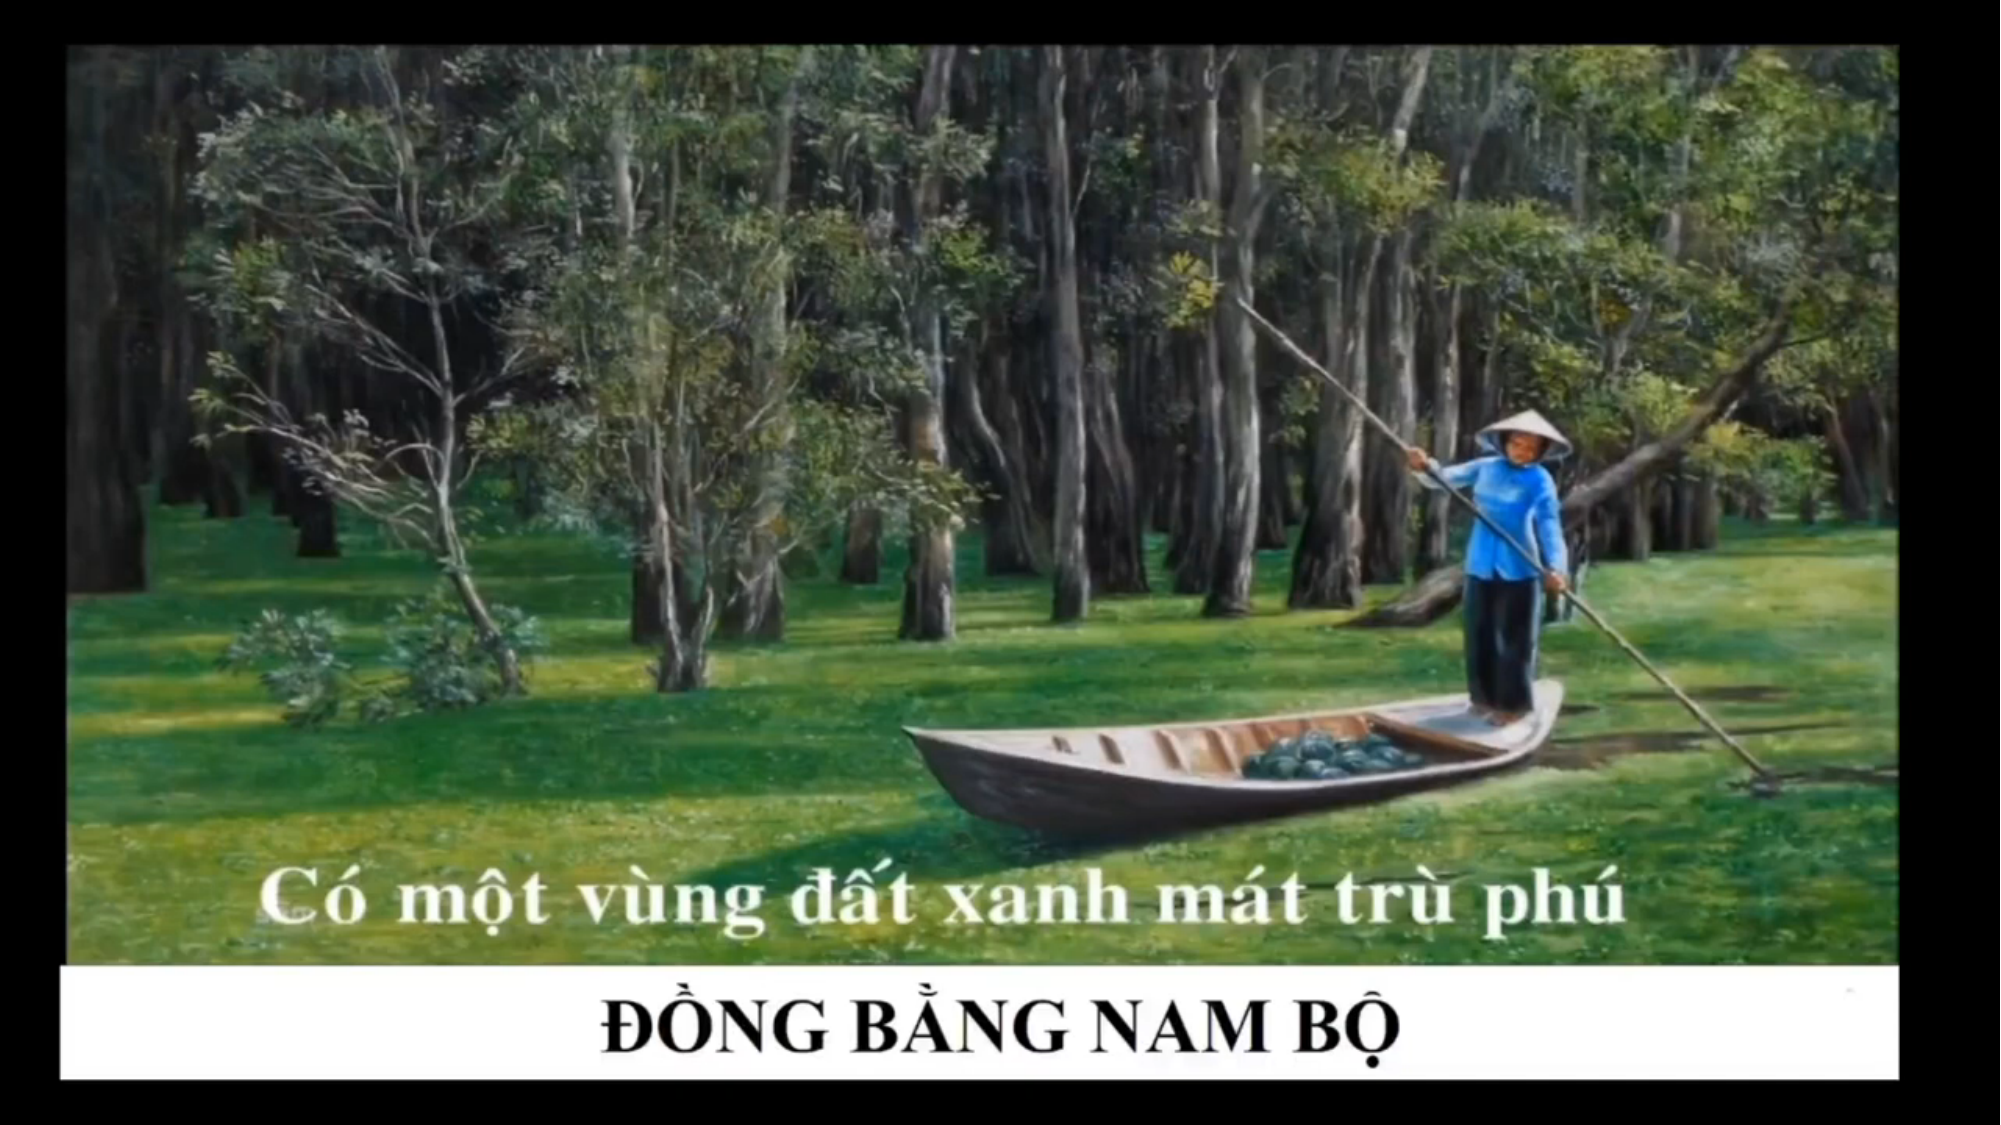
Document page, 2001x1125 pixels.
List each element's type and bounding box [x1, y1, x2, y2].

text_box [0, 0, 2000, 1125]
